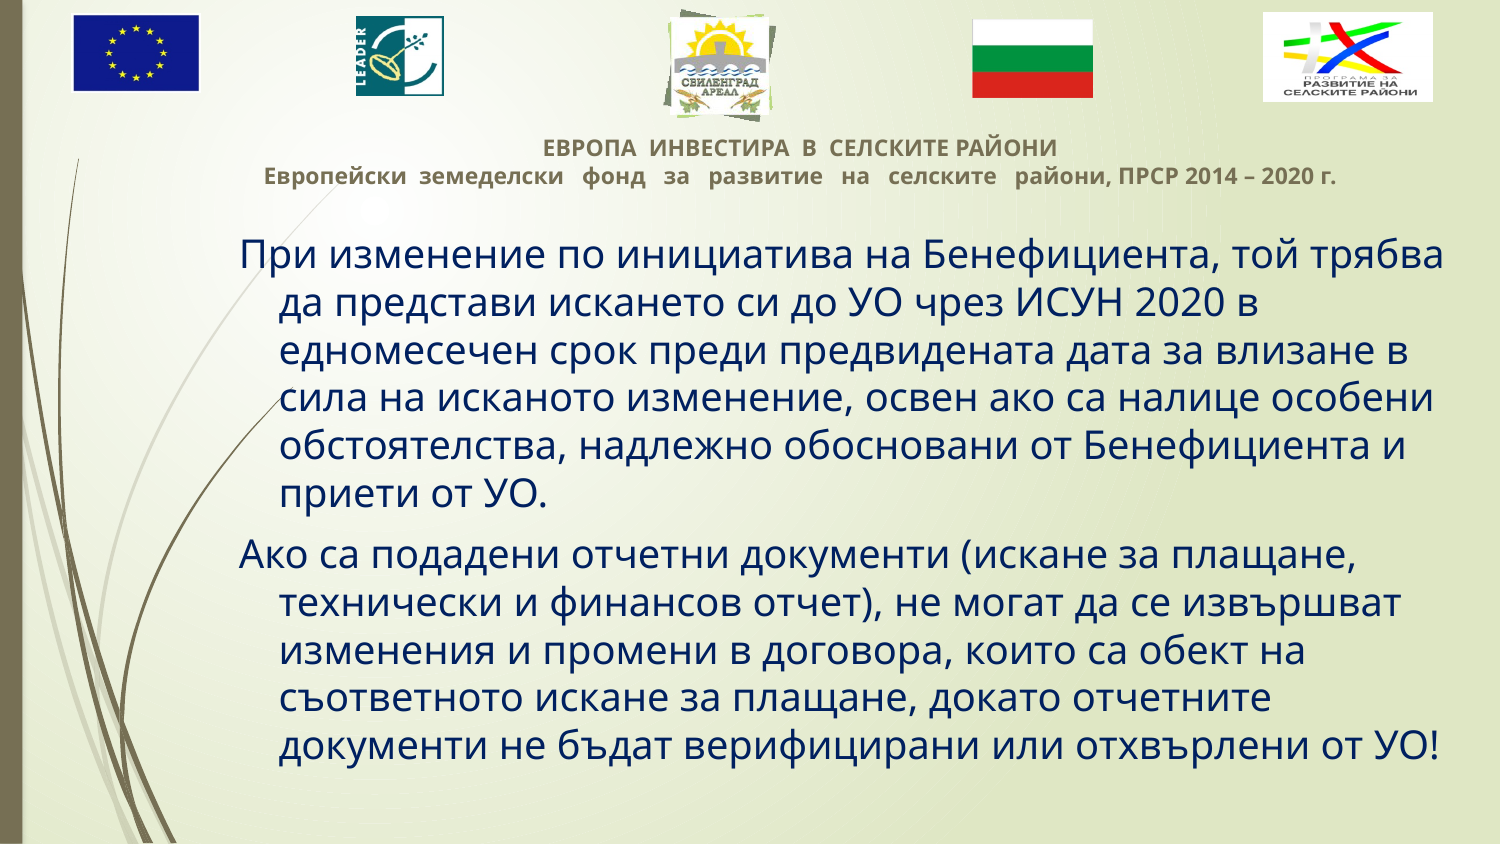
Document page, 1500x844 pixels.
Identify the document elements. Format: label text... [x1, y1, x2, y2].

picture [663, 9, 776, 122]
picture [972, 19, 1093, 98]
list При изменение по инициатива на Бенефициента, той трябва да представи искането си до УО чрез ИСУН 2020 в едномесечен срок преди предвидената дата за влизане в сила на исканото изменение, освен ако са налице особени обстоятелства, надлежно обосновани от Бенефициента и приети от УО. Ако са подадени отчетни документи (искане за плащане, технически и финансов отчет), не могат да се извършват изменения и промени в договора, които са обект на съответното искане за плащане, докато отчетните документи не бъдат верифицирани или отхвърлени от УО! [223, 221, 1475, 822]
picture [1263, 12, 1433, 102]
picture [356, 16, 444, 96]
picture [71, 13, 201, 93]
